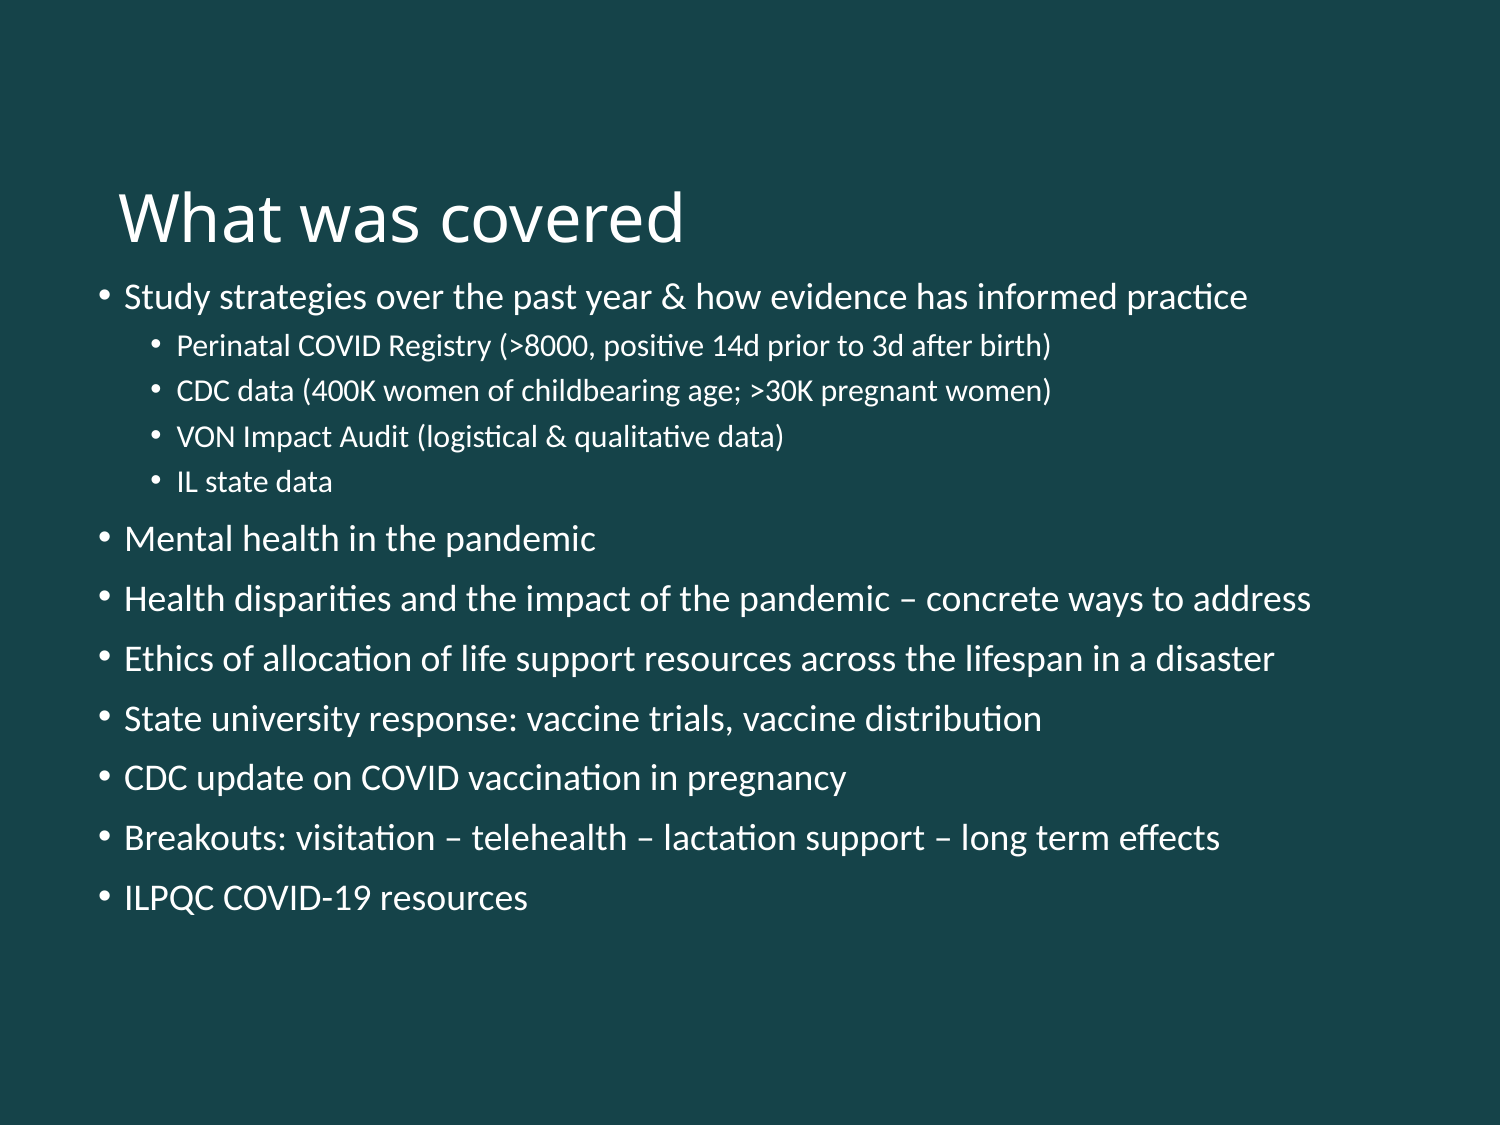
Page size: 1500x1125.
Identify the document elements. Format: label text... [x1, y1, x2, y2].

title What was covered [103, 177, 1397, 264]
list Study strategies over the past year & how evidence has informed practice Perinatal COVID Registry (>8000, positive 14d prior to 3d after birth) CDC data (400K women of childbearing age; >30K pregnant women) VON Impact Audit (logistical & qualitative data) IL state data Mental health in the pandemic Health disparities and the impact of the pandemic – concrete ways to address Ethics of allocation of life support resources across the lifespan in a disaster State university response: vaccine trials, vaccine distribution CDC update on COVID vaccination in pregnancy Breakouts: visitation – telehealth – lactation support – long term effects ILPQC COVID-19 resources [83, 264, 1449, 932]
